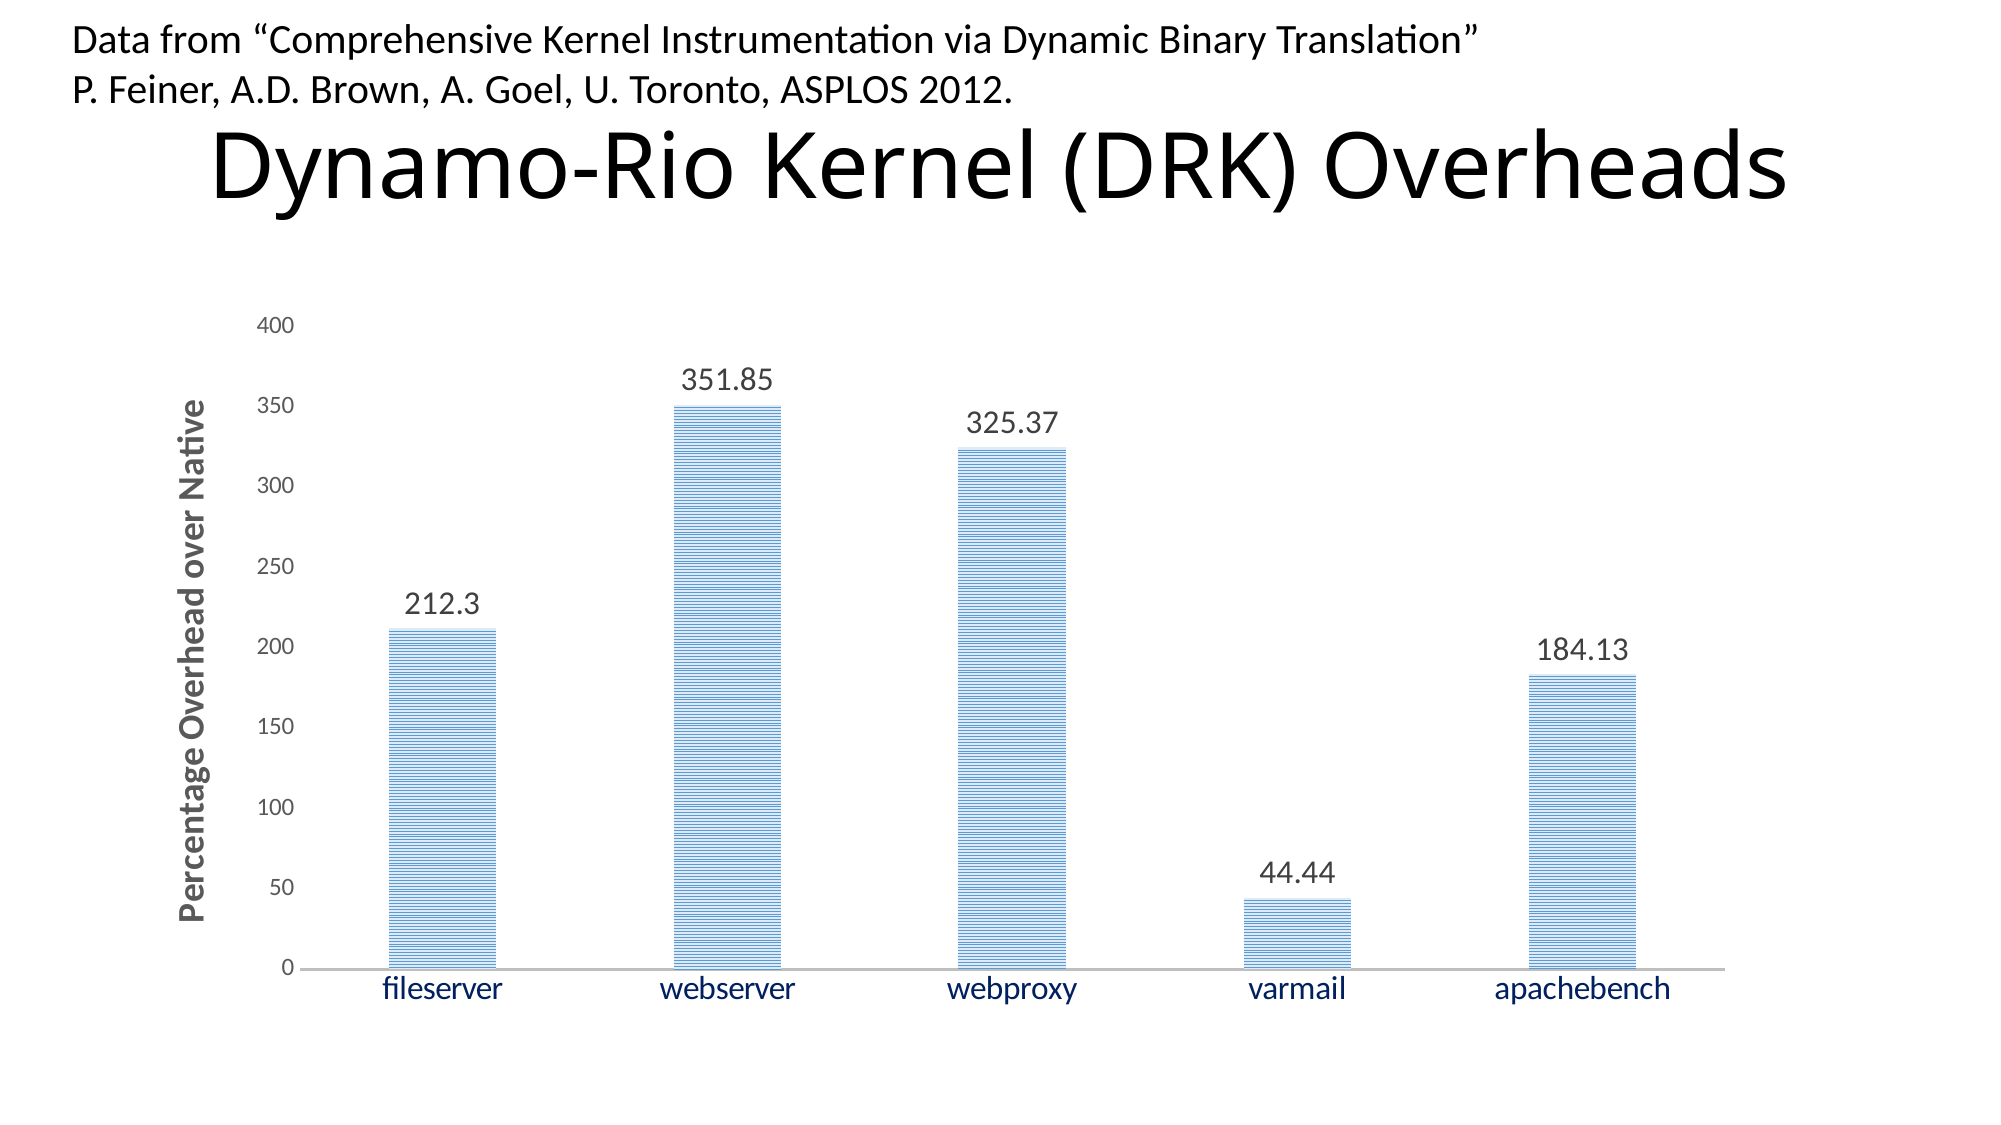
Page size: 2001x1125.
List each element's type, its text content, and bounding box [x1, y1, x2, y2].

title Dynamo-Rio Kernel (DRK) Overheads [137, 164, 1863, 278]
text_box Data from “Comprehensive Kernel Instrumentation via Dynamic Binary Translation” P. Feiner, A.D. Brown, A. Goel, U. Toronto, ASPLOS 2012. [57, 4, 1928, 164]
chart [137, 300, 1758, 1023]
